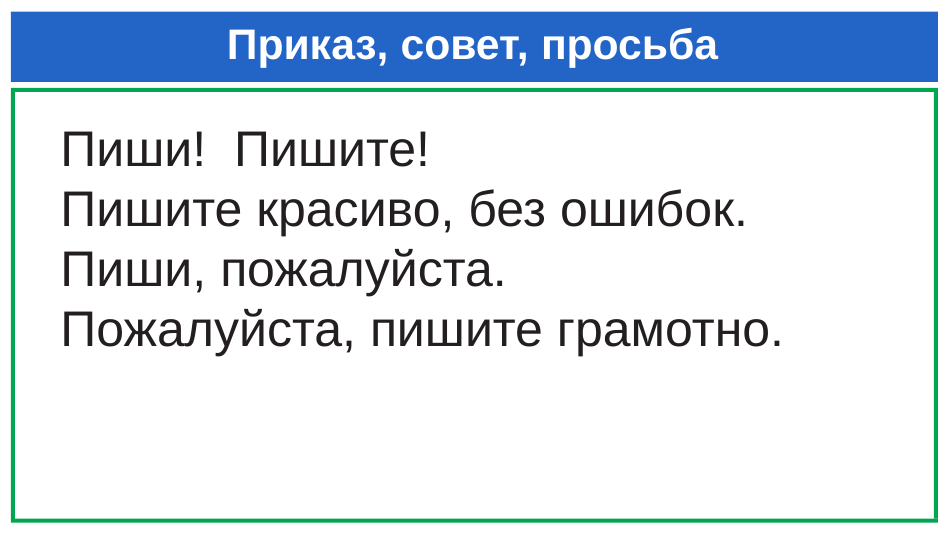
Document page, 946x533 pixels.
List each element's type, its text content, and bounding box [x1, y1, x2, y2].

title Приказ, совет, просьба [49, 16, 897, 69]
list Пиши! Пишите! Пишите красиво, без ошибок. Пиши, пожалуйста. Пожалуйста, пишите грамотно. [60, 116, 878, 359]
